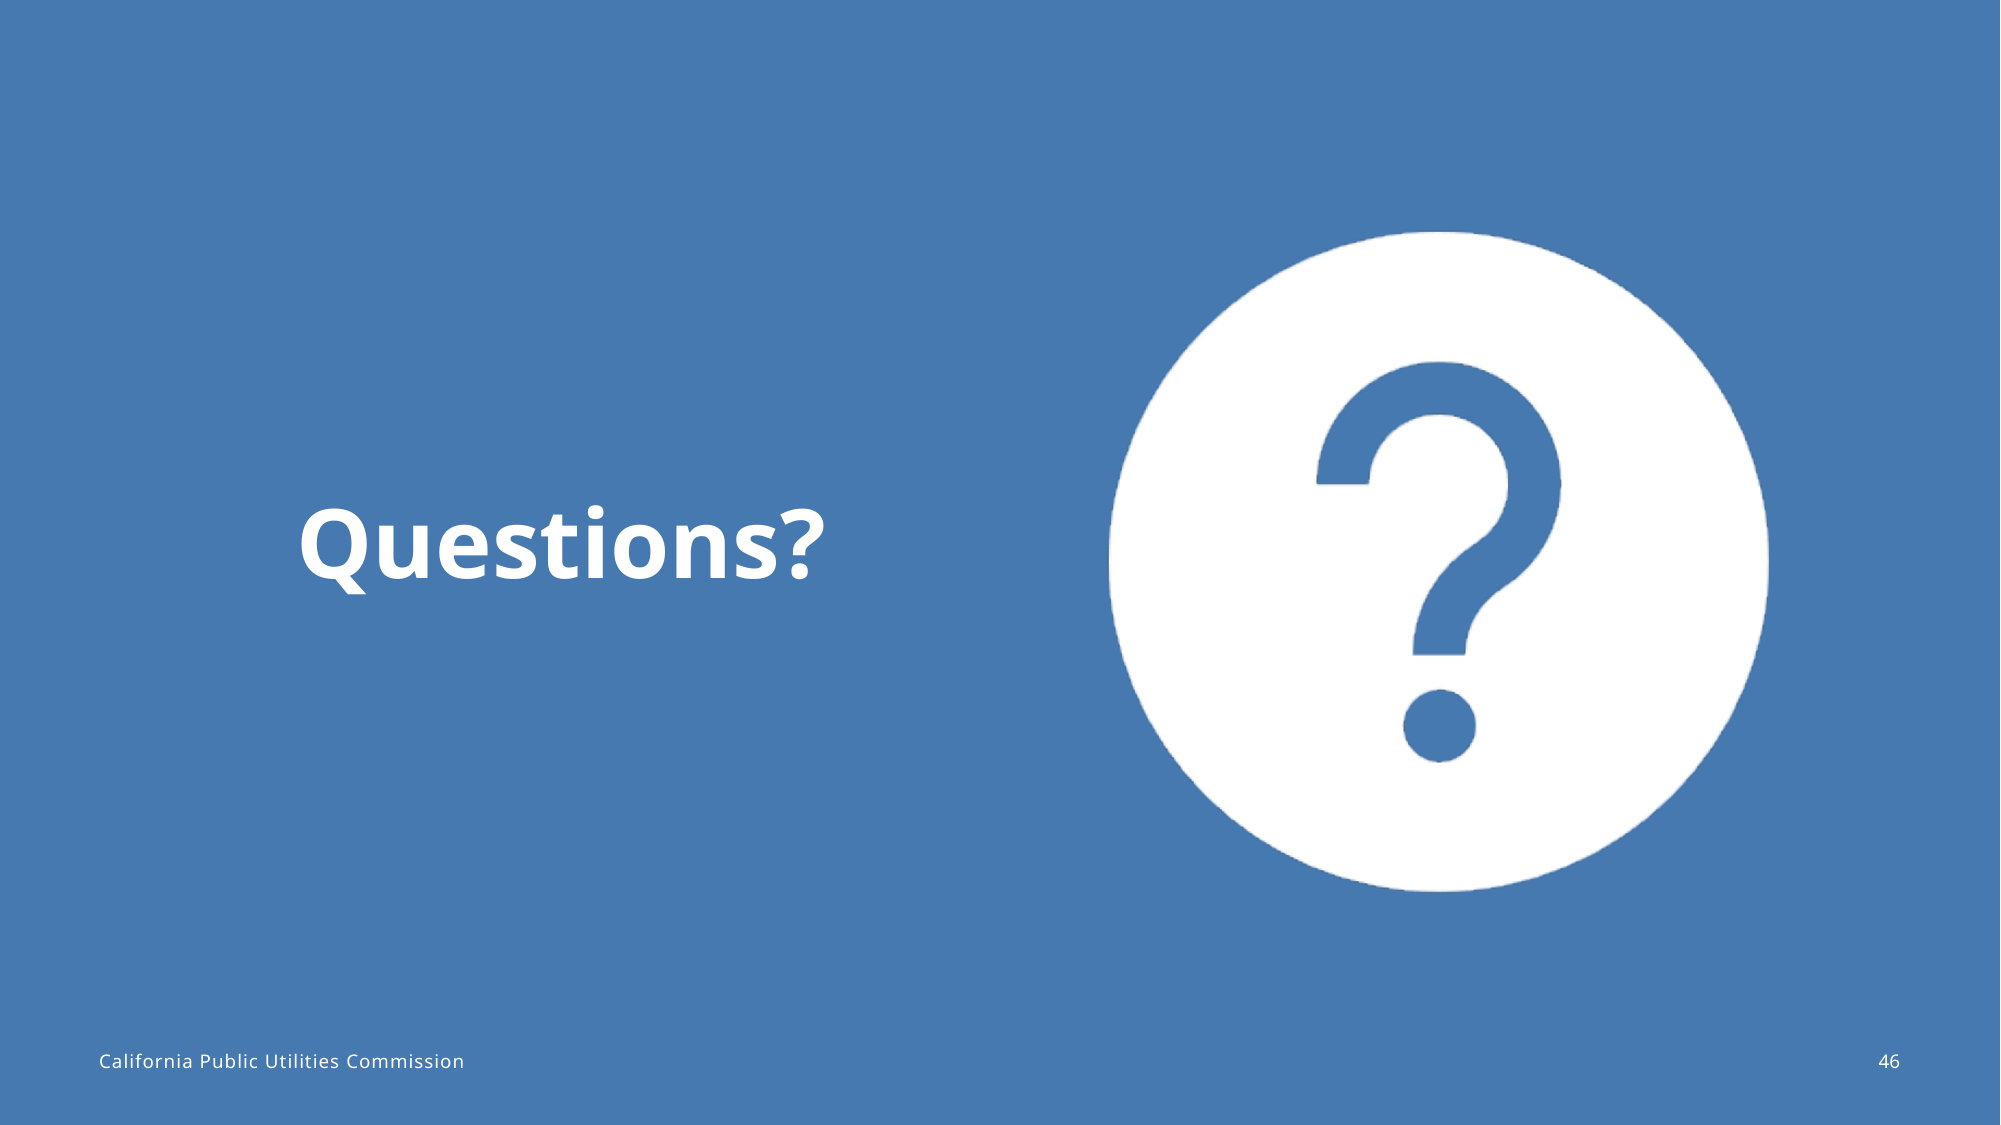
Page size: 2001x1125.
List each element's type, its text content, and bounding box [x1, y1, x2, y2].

list Questions? [99, 474, 1022, 713]
slide_number 46 [1837, 1050, 1900, 1080]
picture [1022, 189, 1857, 936]
